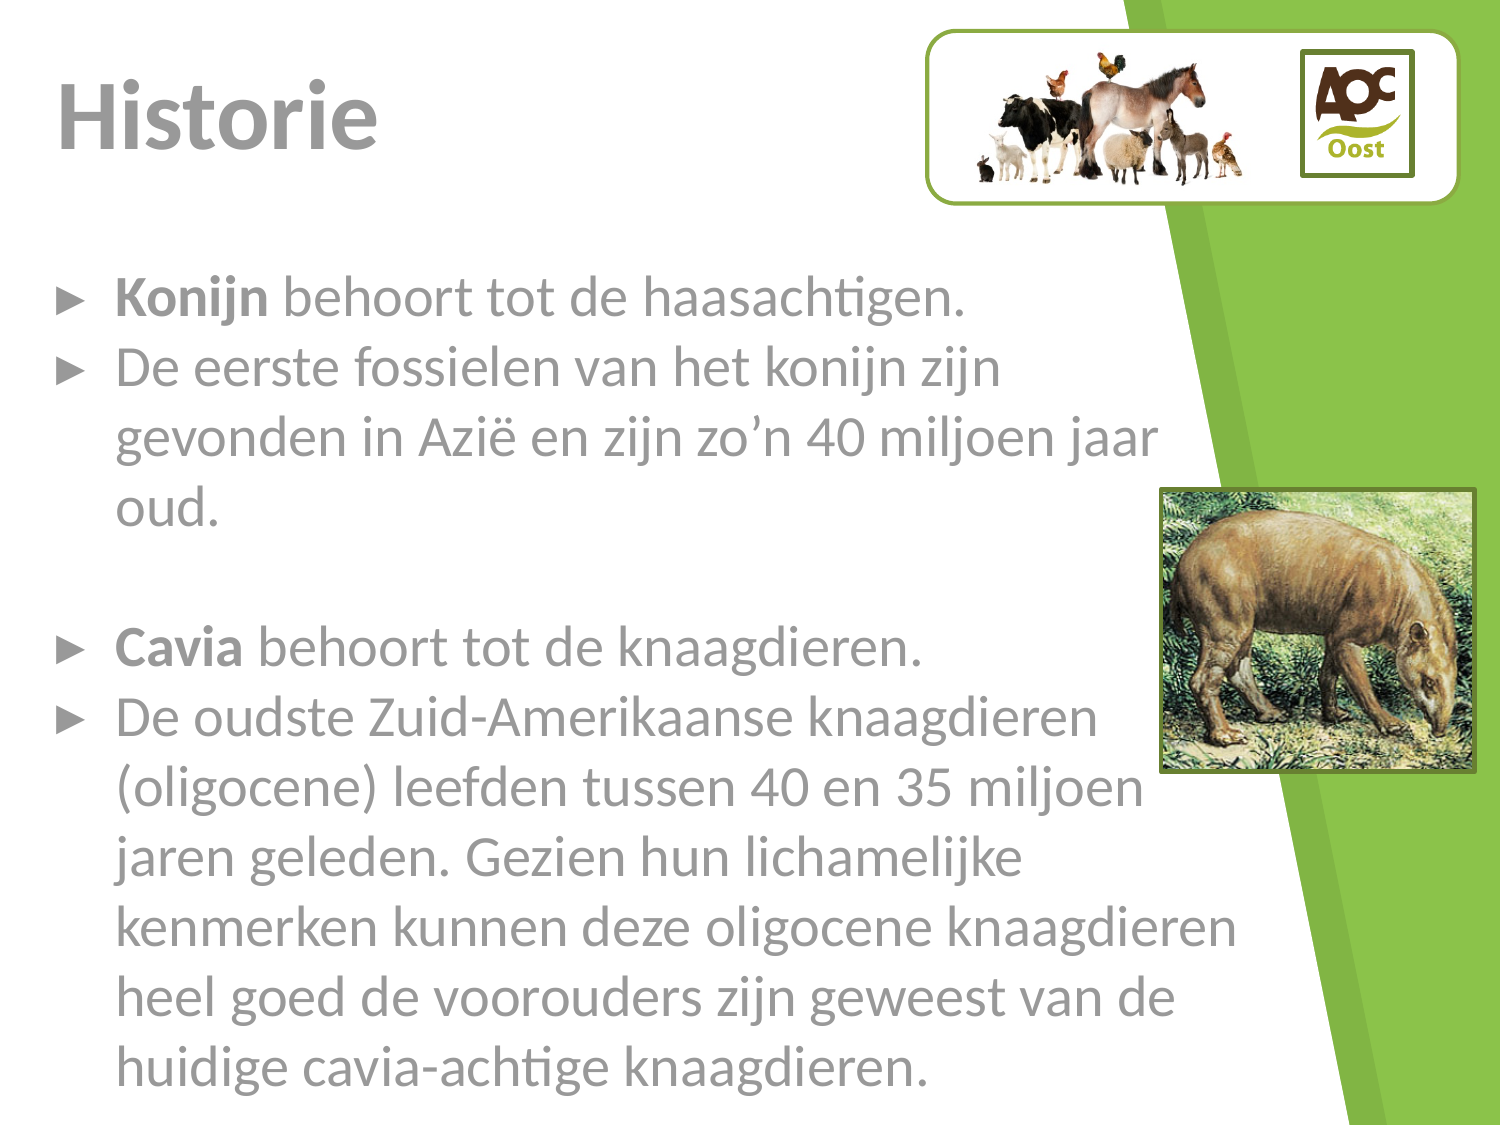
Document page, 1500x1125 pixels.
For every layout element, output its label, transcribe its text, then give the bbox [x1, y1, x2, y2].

text_box [925, 28, 1461, 206]
picture [1163, 491, 1473, 770]
title Historie [41, 78, 915, 185]
picture [974, 42, 1260, 191]
list Konijn behoort tot de haasachtigen. De eerste fossielen van het konijn zijn gevonden in Azië en zijn zo’n 40 miljoen jaar oud. Cavia behoort tot de knaagdieren. De oudste Zuid-Amerikaanse knaagdieren (oligocene) leefden tussen 40 en 35 miljoen jaren geleden. Gezien hun lichamelijke kenmerken kunnen deze oligocene knaagdieren heel goed de voorouders zijn geweest van de huidige cavia-achtige knaagdieren. [41, 243, 1294, 1094]
picture [1304, 54, 1410, 173]
